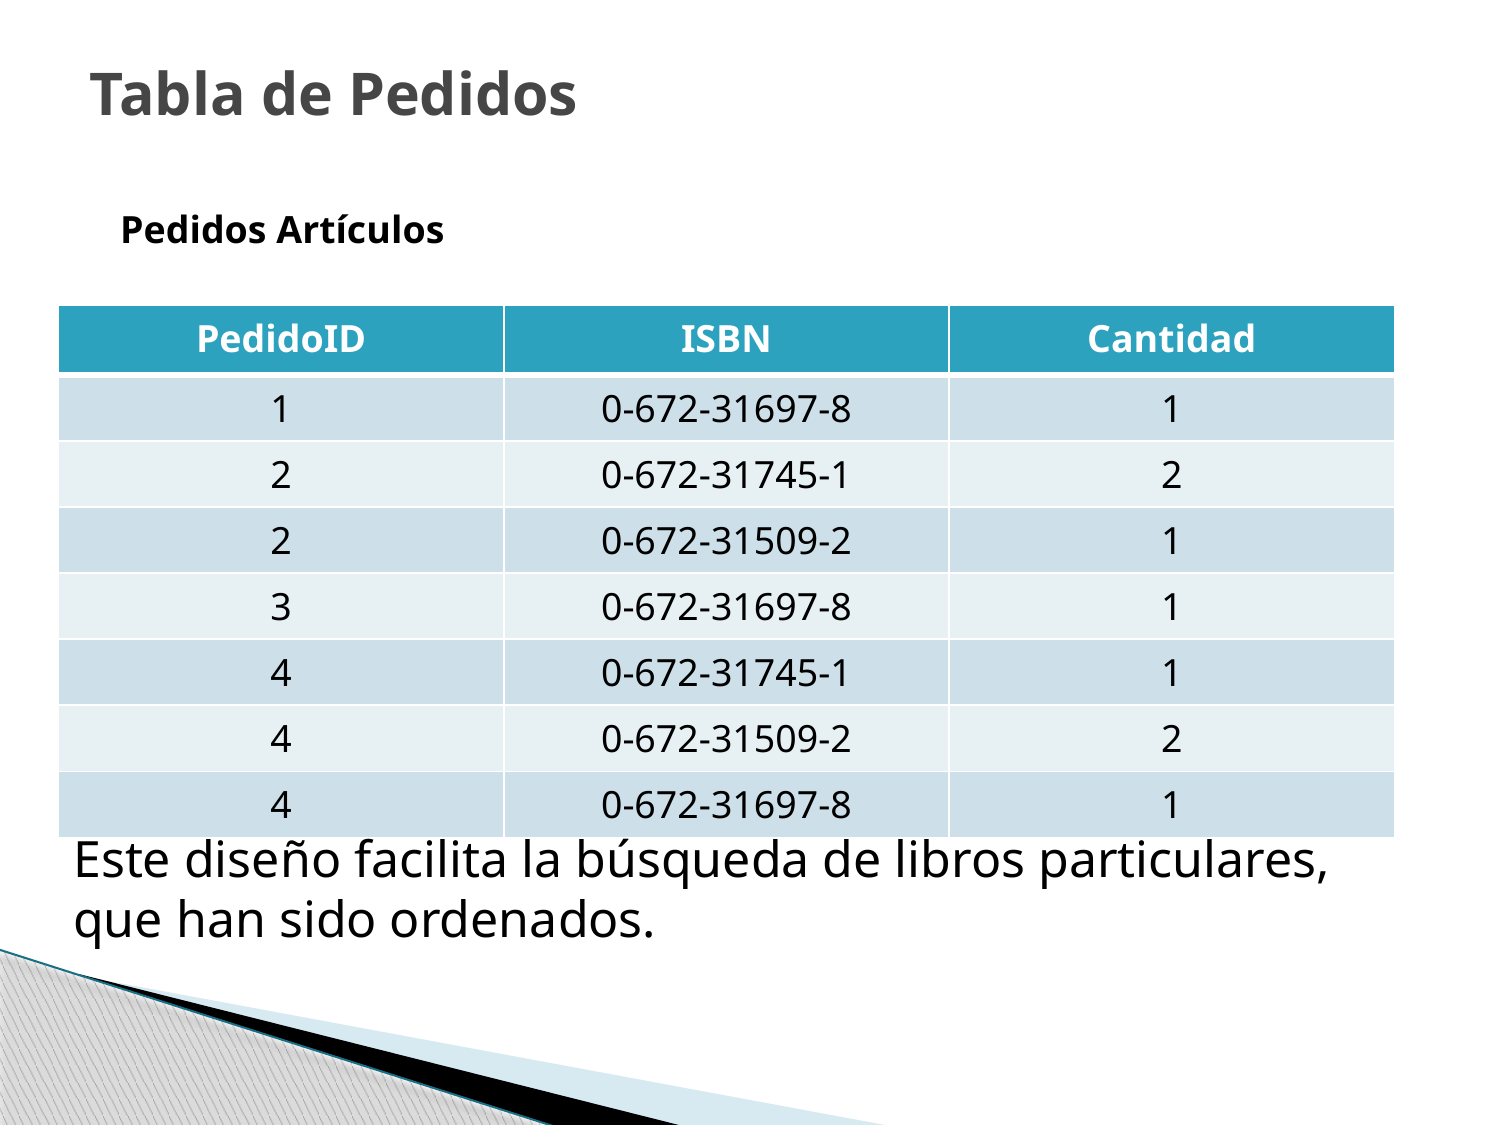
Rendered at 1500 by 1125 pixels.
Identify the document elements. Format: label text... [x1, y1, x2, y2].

table_header ISBN [505, 306, 948, 372]
table_cell 0-672-31697-8 [505, 574, 948, 638]
title Tabla de Pedidos [75, 45, 1425, 141]
table_cell 0-672-31509-2 [505, 706, 948, 771]
table_header PedidoID [59, 306, 503, 372]
text_box Este diseño facilita la búsqueda de libros particulares, que han sido ordenados. [58, 820, 1442, 955]
table_cell 0-672-31745-1 [505, 640, 948, 704]
table_cell 1 [950, 574, 1394, 638]
table_cell 1 [59, 378, 503, 440]
table_cell 0-672-31509-2 [505, 508, 948, 572]
table_cell 2 [59, 508, 503, 572]
table_cell 4 [59, 640, 503, 704]
table_cell 4 [59, 706, 503, 771]
table_cell 1 [950, 640, 1394, 704]
table_cell 1 [950, 508, 1394, 572]
table_cell 1 [950, 772, 1394, 820]
table_cell 4 [59, 772, 503, 820]
table_cell 2 [950, 442, 1394, 506]
table_cell 1 [950, 378, 1394, 440]
table_cell 0-672-31697-8 [505, 378, 948, 440]
table_cell 3 [59, 574, 503, 638]
table_cell 0-672-31697-8 [505, 772, 948, 820]
text_box Pedidos Artículos [105, 199, 633, 259]
table_cell 0-672-31745-1 [505, 442, 948, 506]
table_header Cantidad [950, 306, 1394, 372]
table_cell 2 [950, 706, 1394, 771]
table_cell 2 [59, 442, 503, 506]
